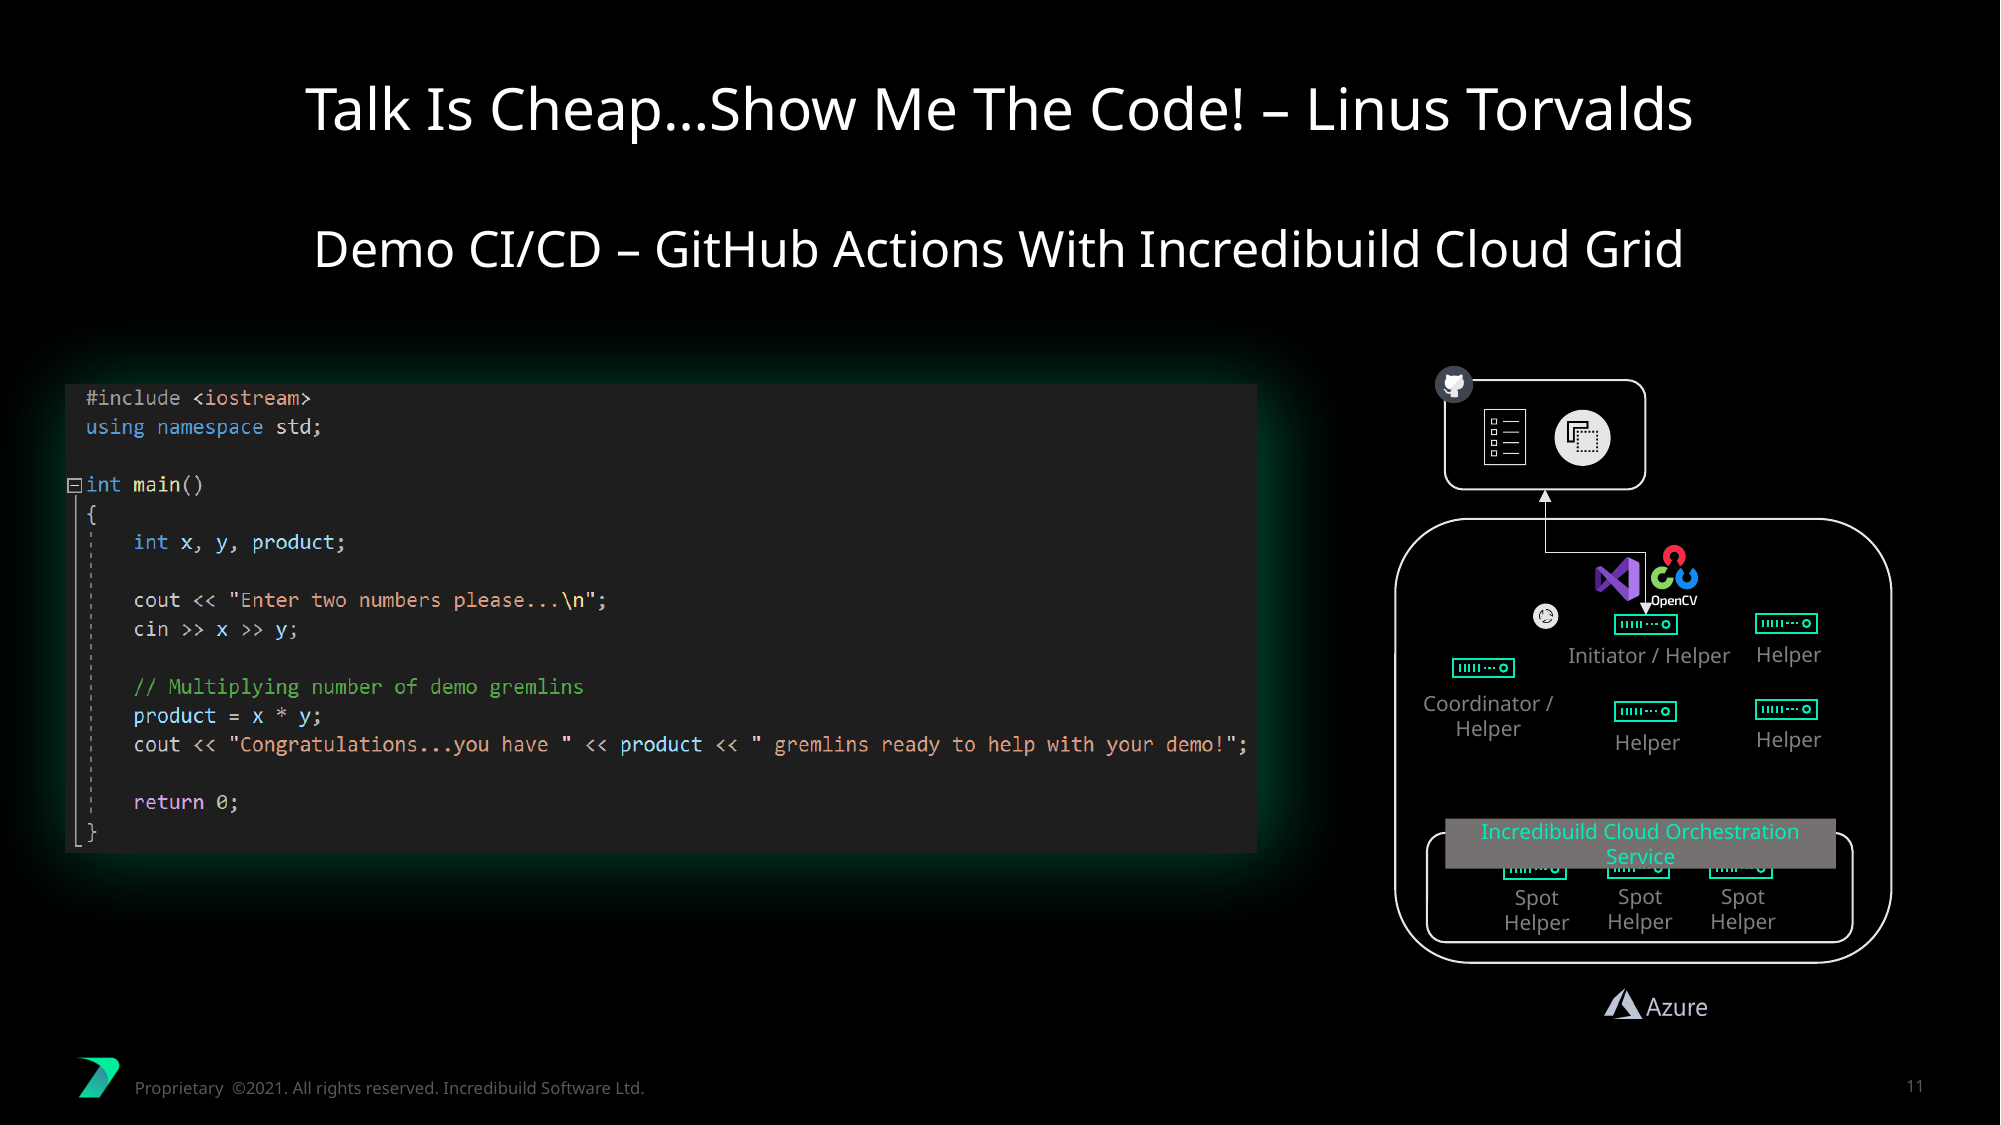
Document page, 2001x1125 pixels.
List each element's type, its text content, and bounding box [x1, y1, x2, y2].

picture [1604, 988, 1707, 1019]
text_box Talk Is Cheap…Show Me The Code! – Linus Torvalds [0, 64, 2000, 150]
text_box [1443, 379, 1647, 491]
picture [75, 1057, 119, 1098]
footer Proprietary ©2021. All rights reserved. Incredibuild Software Ltd. [119, 1057, 918, 1118]
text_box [1517, 517, 1644, 588]
slide_number 11 [1475, 1057, 1925, 1118]
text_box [1590, 701, 1706, 755]
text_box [1582, 858, 1698, 935]
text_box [1731, 699, 1847, 753]
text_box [1566, 545, 1733, 668]
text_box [1554, 409, 1611, 466]
picture [1433, 364, 1539, 471]
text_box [1532, 603, 1559, 629]
text_box [1425, 831, 1854, 944]
text_box Incredibuild Cloud Orchestration Service [1445, 818, 1836, 869]
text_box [1479, 859, 1595, 935]
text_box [1405, 658, 1571, 741]
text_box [1731, 614, 1847, 667]
text_box [1394, 517, 1893, 964]
picture [65, 384, 1257, 853]
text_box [1698, 858, 1801, 935]
text_box Demo CI/CD – GitHub Actions With Incredibuild Cloud Grid [0, 210, 2000, 285]
